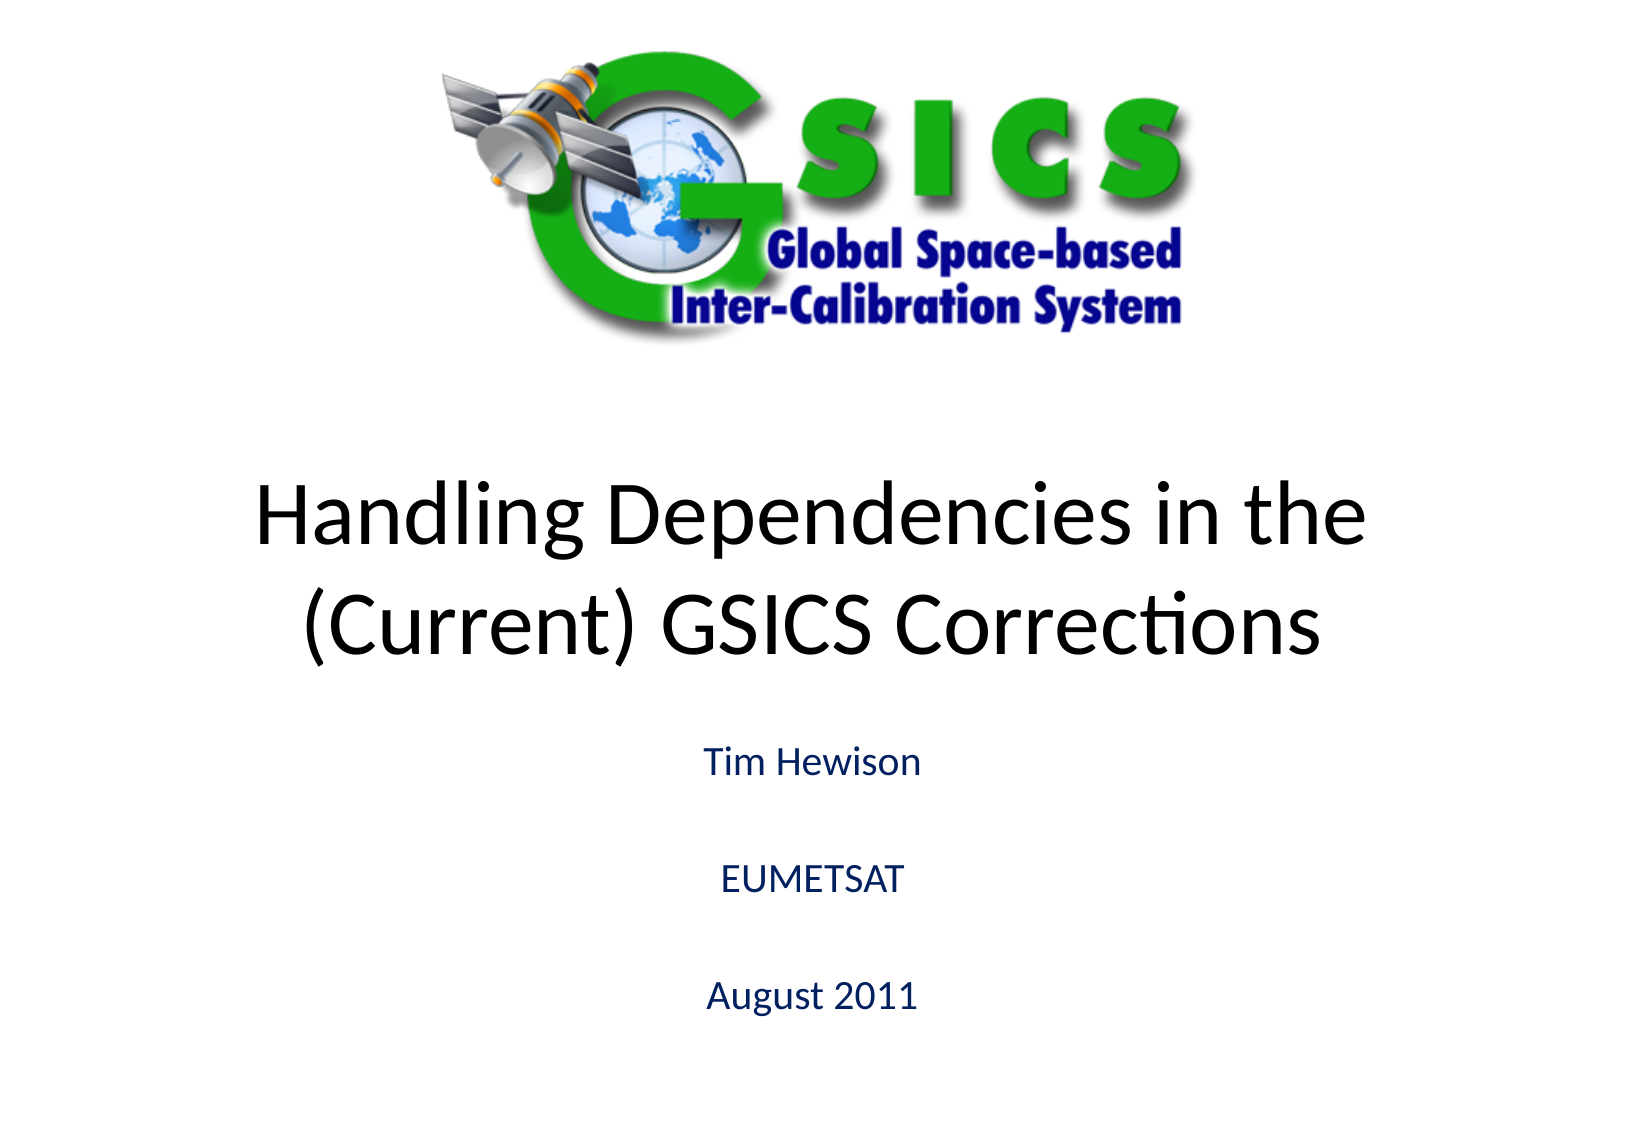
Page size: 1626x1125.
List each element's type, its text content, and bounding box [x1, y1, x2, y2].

picture [421, 30, 1204, 348]
title Handling Dependencies in the (Current) GSICS Corrections [121, 441, 1504, 684]
subtitle Tim Hewison EUMETSAT August 2011 [243, 726, 1382, 1015]
